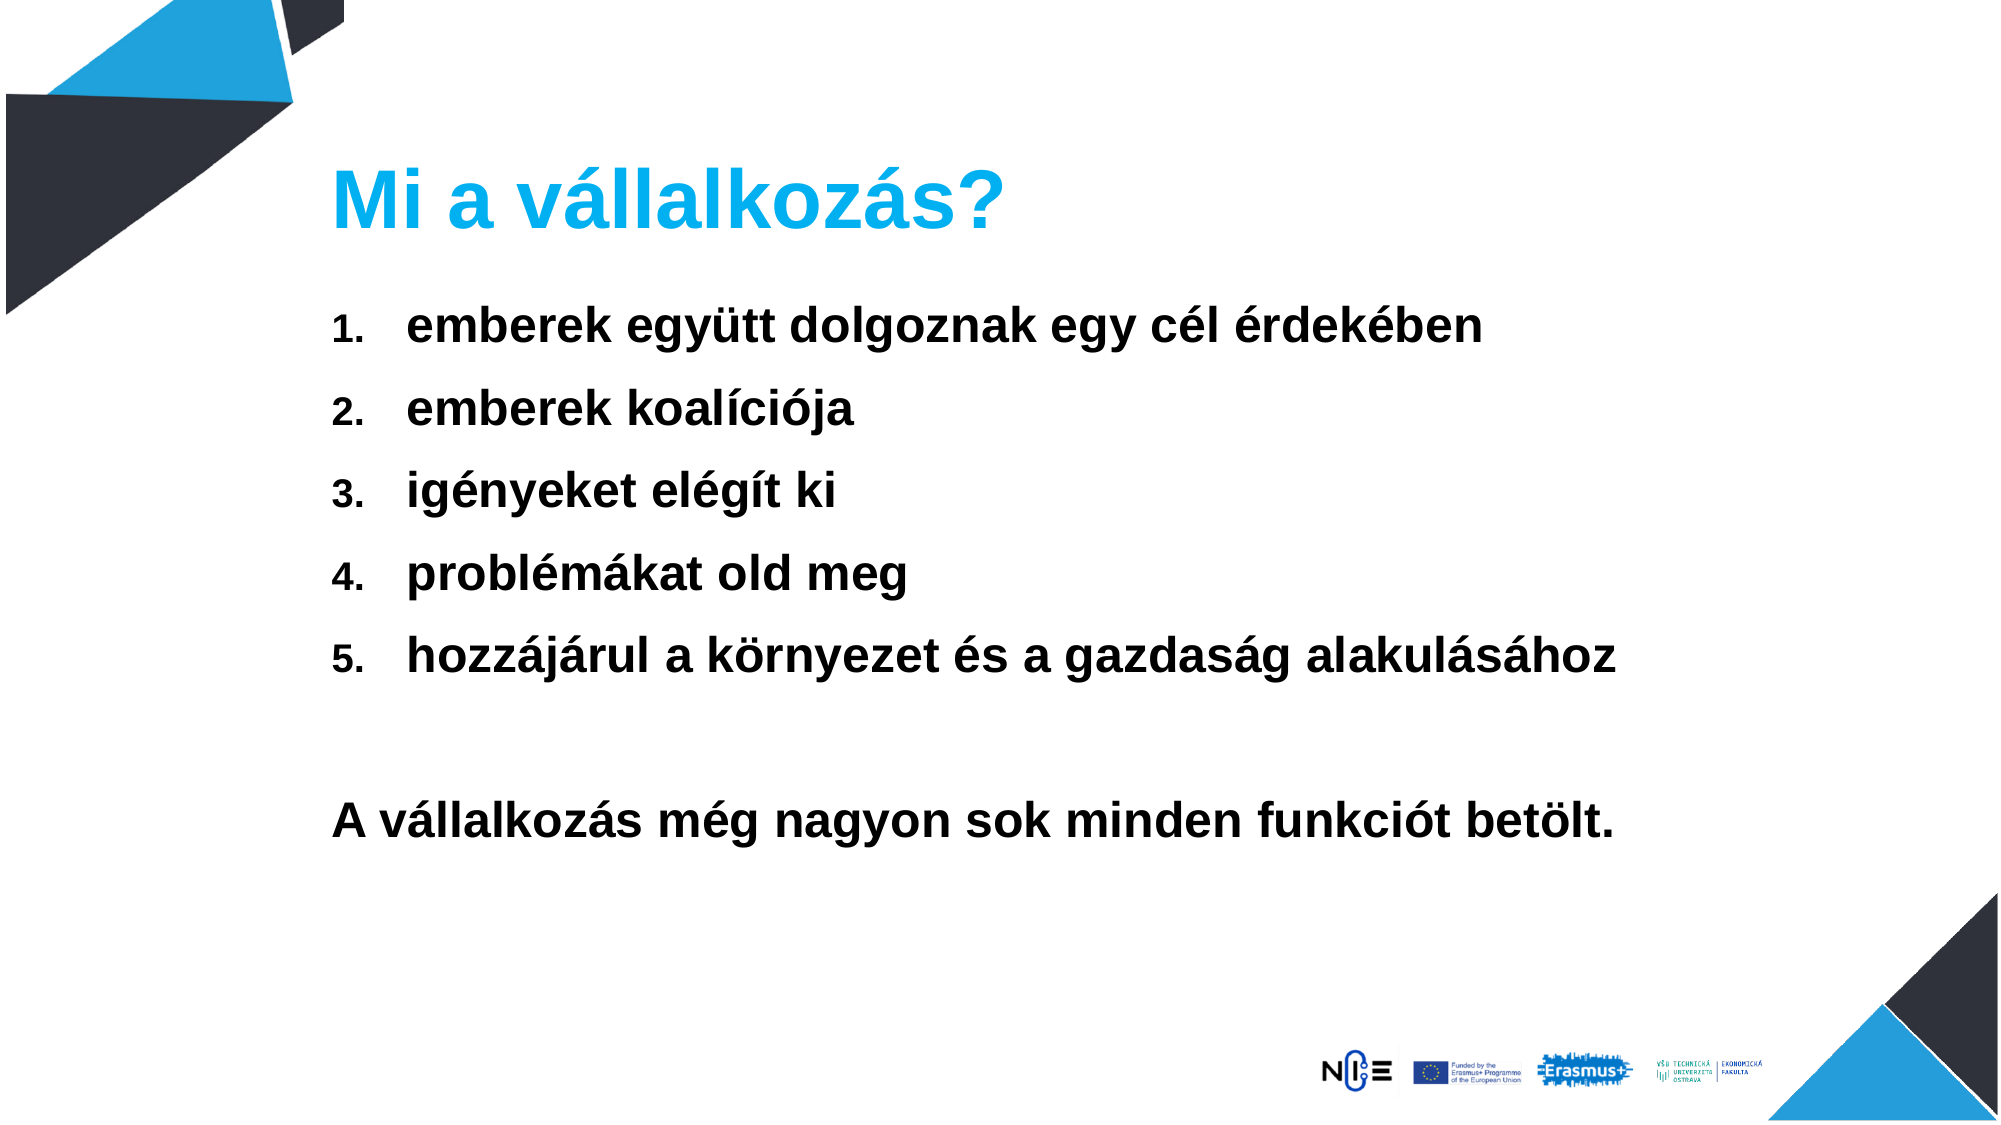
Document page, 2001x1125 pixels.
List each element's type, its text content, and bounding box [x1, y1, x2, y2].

picture [6, 0, 344, 318]
title [136, 280, 1862, 749]
text_box emberek együtt dolgoznak egy cél érdekében emberek koalíciója igényeket elégít ki problémákat old meg hozzájárul a környezet és a gazdaság alakulásához A vállalkozás még nagyon sok minden funkciót betölt. [316, 285, 1688, 910]
list Mi a vállalkozás? [316, 149, 1611, 244]
picture [1308, 888, 2000, 1125]
